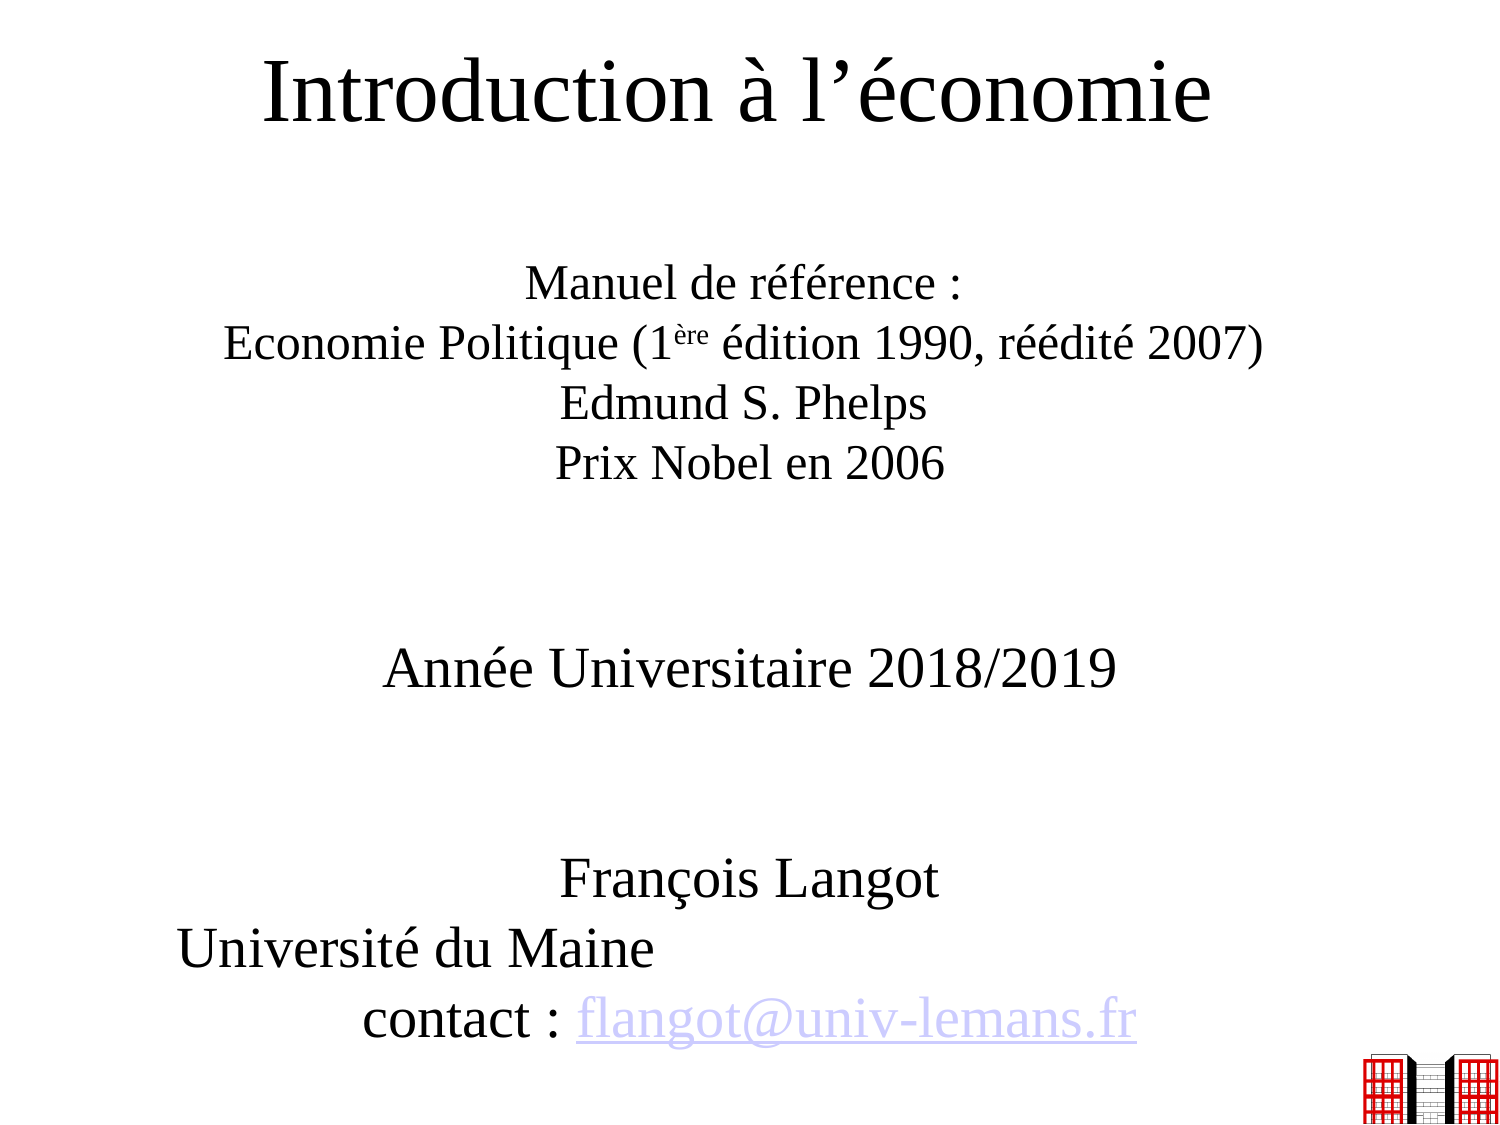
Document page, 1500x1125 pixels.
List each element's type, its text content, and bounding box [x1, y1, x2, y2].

title Introduction à l’économie Manuel de référence : Economie Politique (1ère édition 1990, réédité 2007) Edmund S. Phelps Prix Nobel en 2006 Année Universitaire 2018/2019 François Langot Université du Maine contact : flangot@univ-lemans.fr [112, 445, 1388, 634]
picture [1362, 1052, 1500, 1125]
